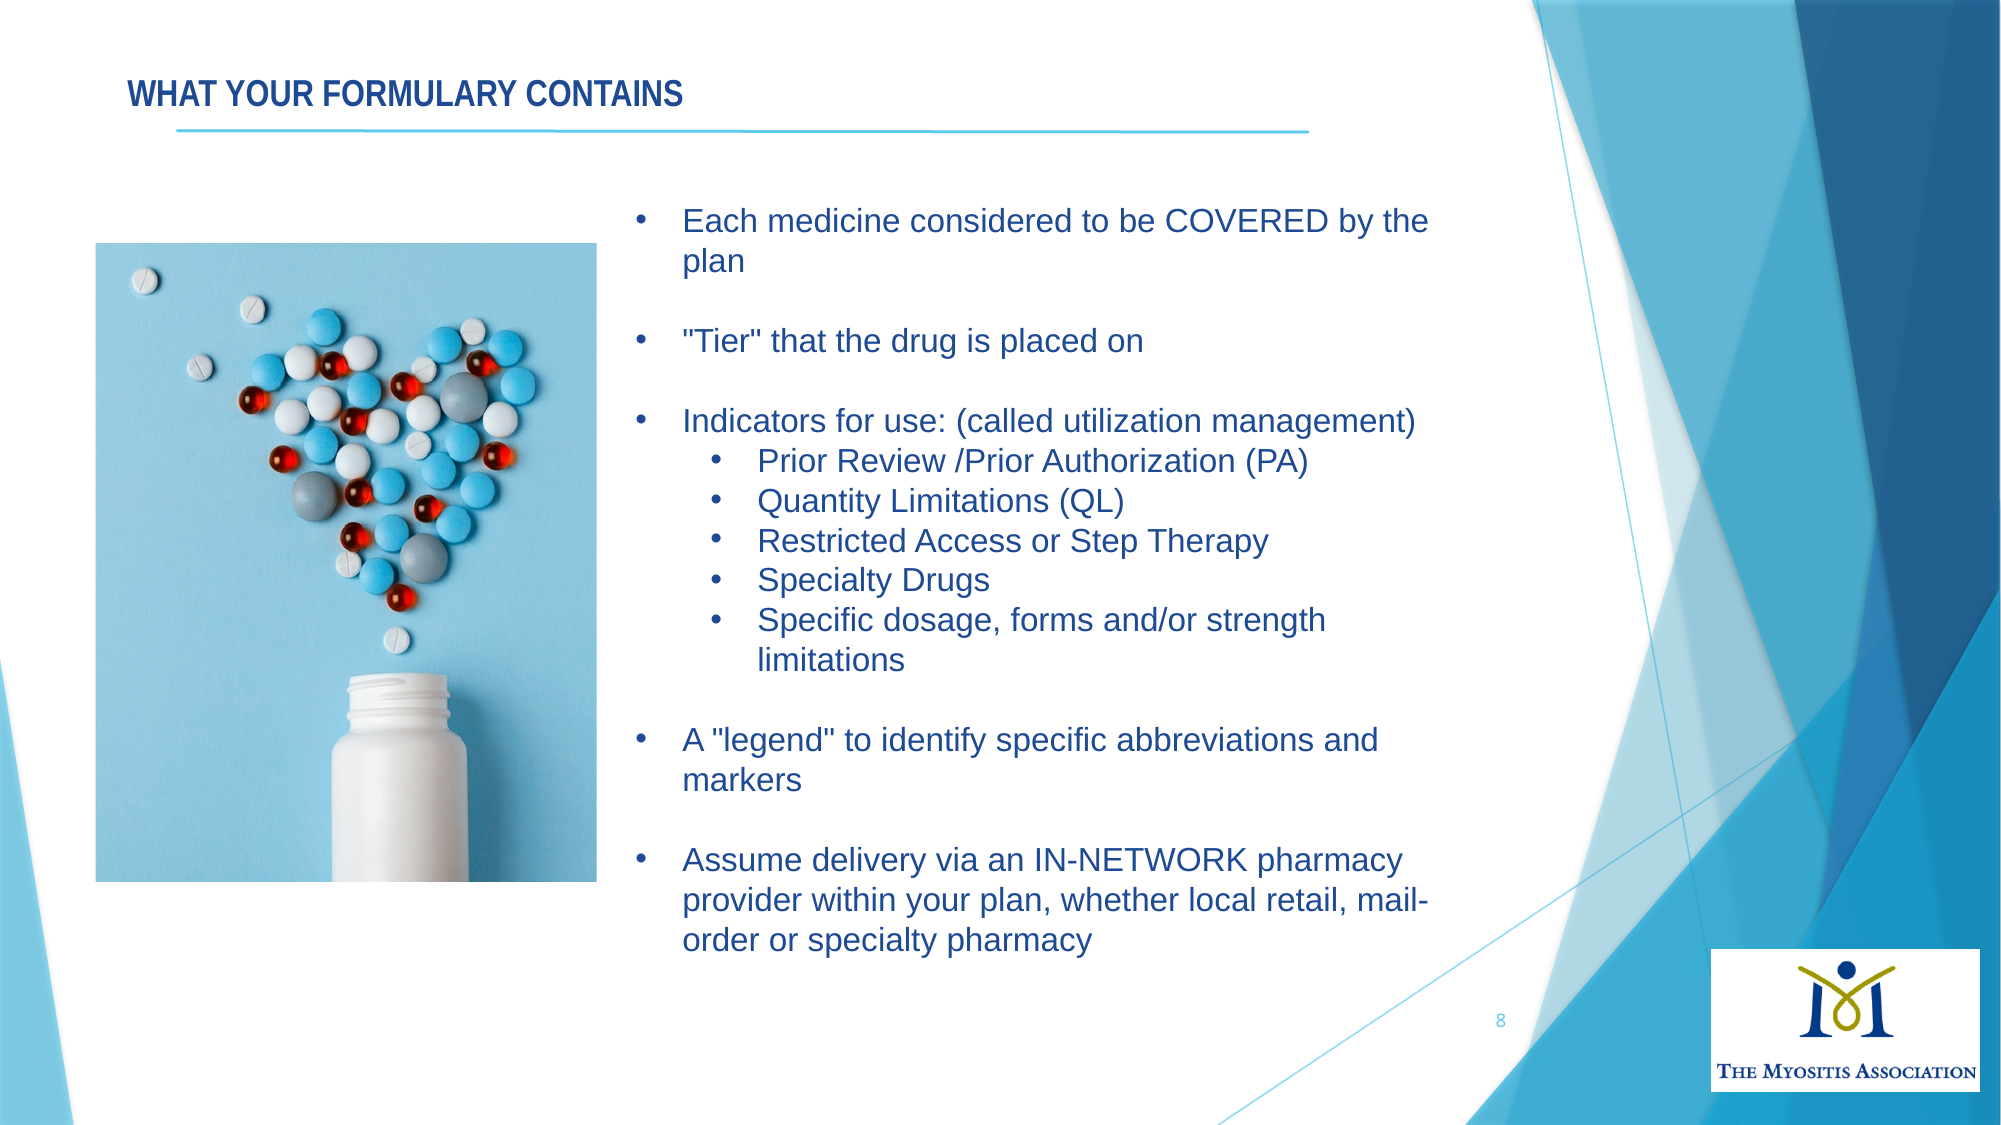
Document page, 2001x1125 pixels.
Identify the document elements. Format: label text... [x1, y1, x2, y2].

picture [175, 128, 1310, 135]
picture [1711, 949, 1980, 1092]
text_box Each medicine considered to be COVERED by the plan "Tier" that the drug is placed on Indicators for use: (called utilization management) Prior Review /Prior Authorization (PA) Quantity Limitations (QL) Restricted Access or Step Therapy Specialty Drugs Specific dosage, forms and/or strength limitations A "legend" to identify specific abbreviations and markers Assume delivery via an IN-NETWORK pharmacy provider within your plan, whether local retail, mail-order or specialty pharmacy [620, 191, 1473, 1041]
slide_number 8 [1409, 991, 1522, 1051]
text_box WHAT YOUR FORMULARY CONTAINS [112, 61, 700, 122]
picture [95, 242, 598, 883]
